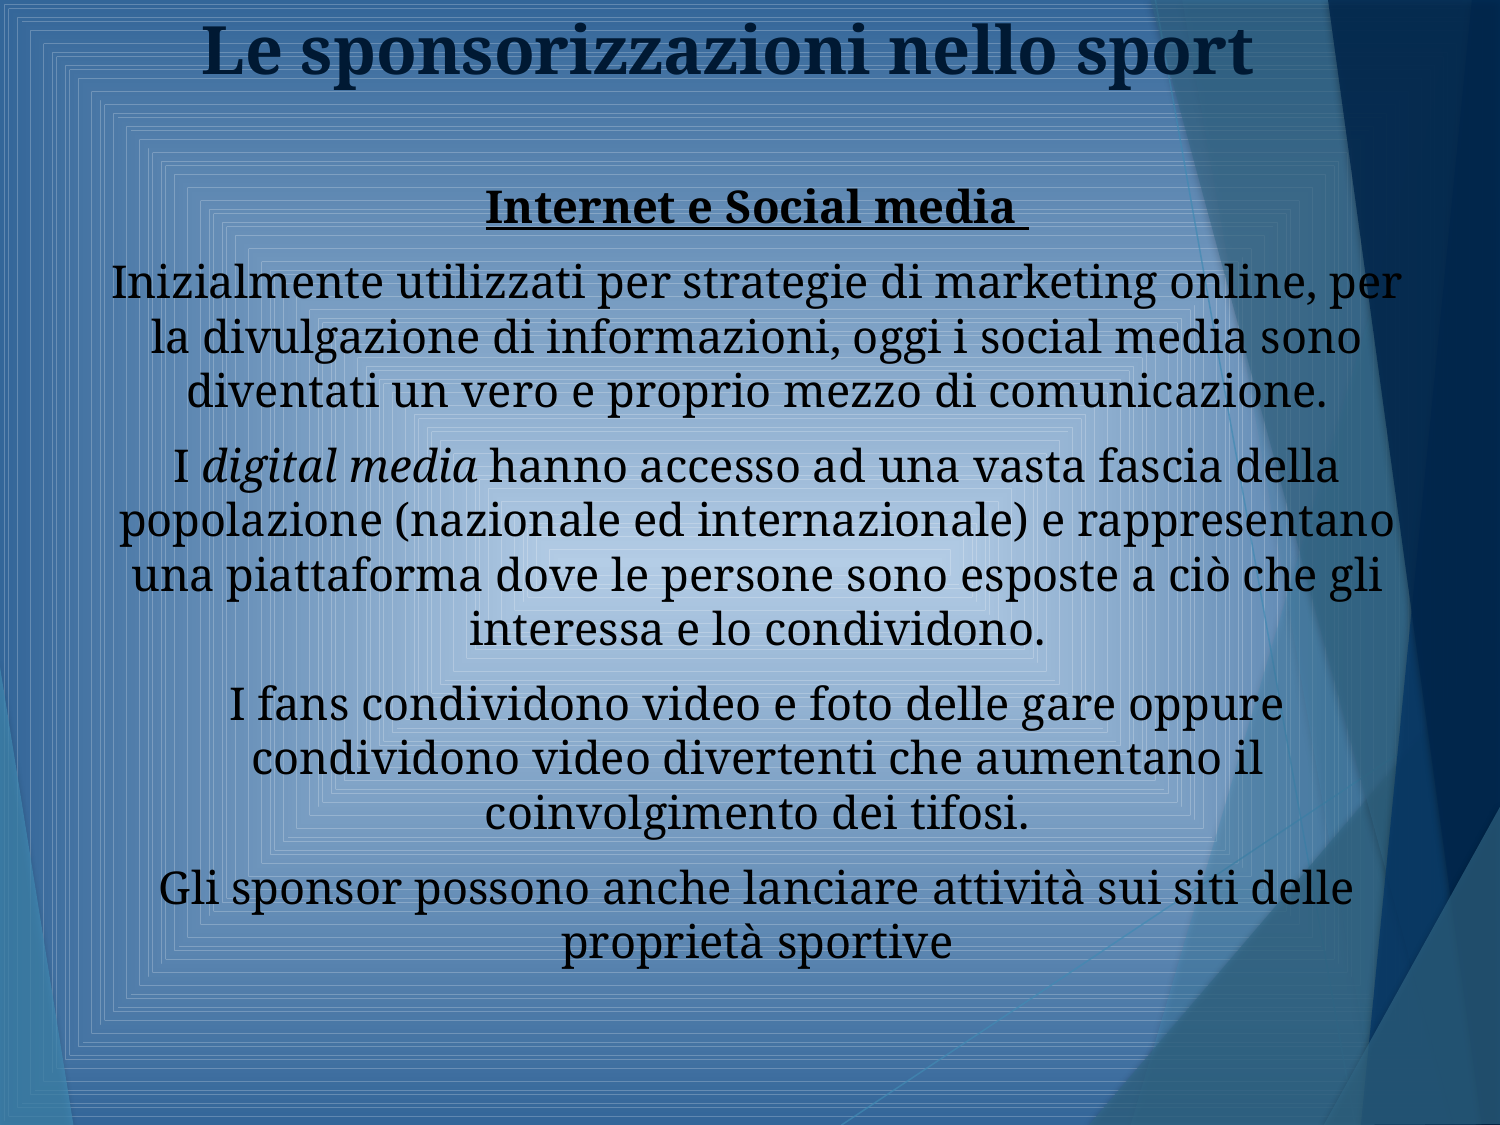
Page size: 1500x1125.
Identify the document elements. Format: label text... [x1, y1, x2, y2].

list Internet e Social media Inizialmente utilizzati per strategie di marketing online, per la divulgazione di informazioni, oggi i social media sono diventati un vero e proprio mezzo di comunicazione. I digital media hanno accesso ad una vasta fascia della popolazione (nazionale ed internazionale) e rappresentano una piattaforma dove le persone sono esposte a ciò che gli interessa e lo condividono. I fans condividono video e foto delle gare oppure condividono video divertenti che aumentano il coinvolgimento dei tifosi. Gli sponsor possono anche lanciare attività sui siti delle proprietà sportive [74, 170, 1425, 975]
title Le sponsorizzazioni nello sport [53, 0, 1404, 103]
